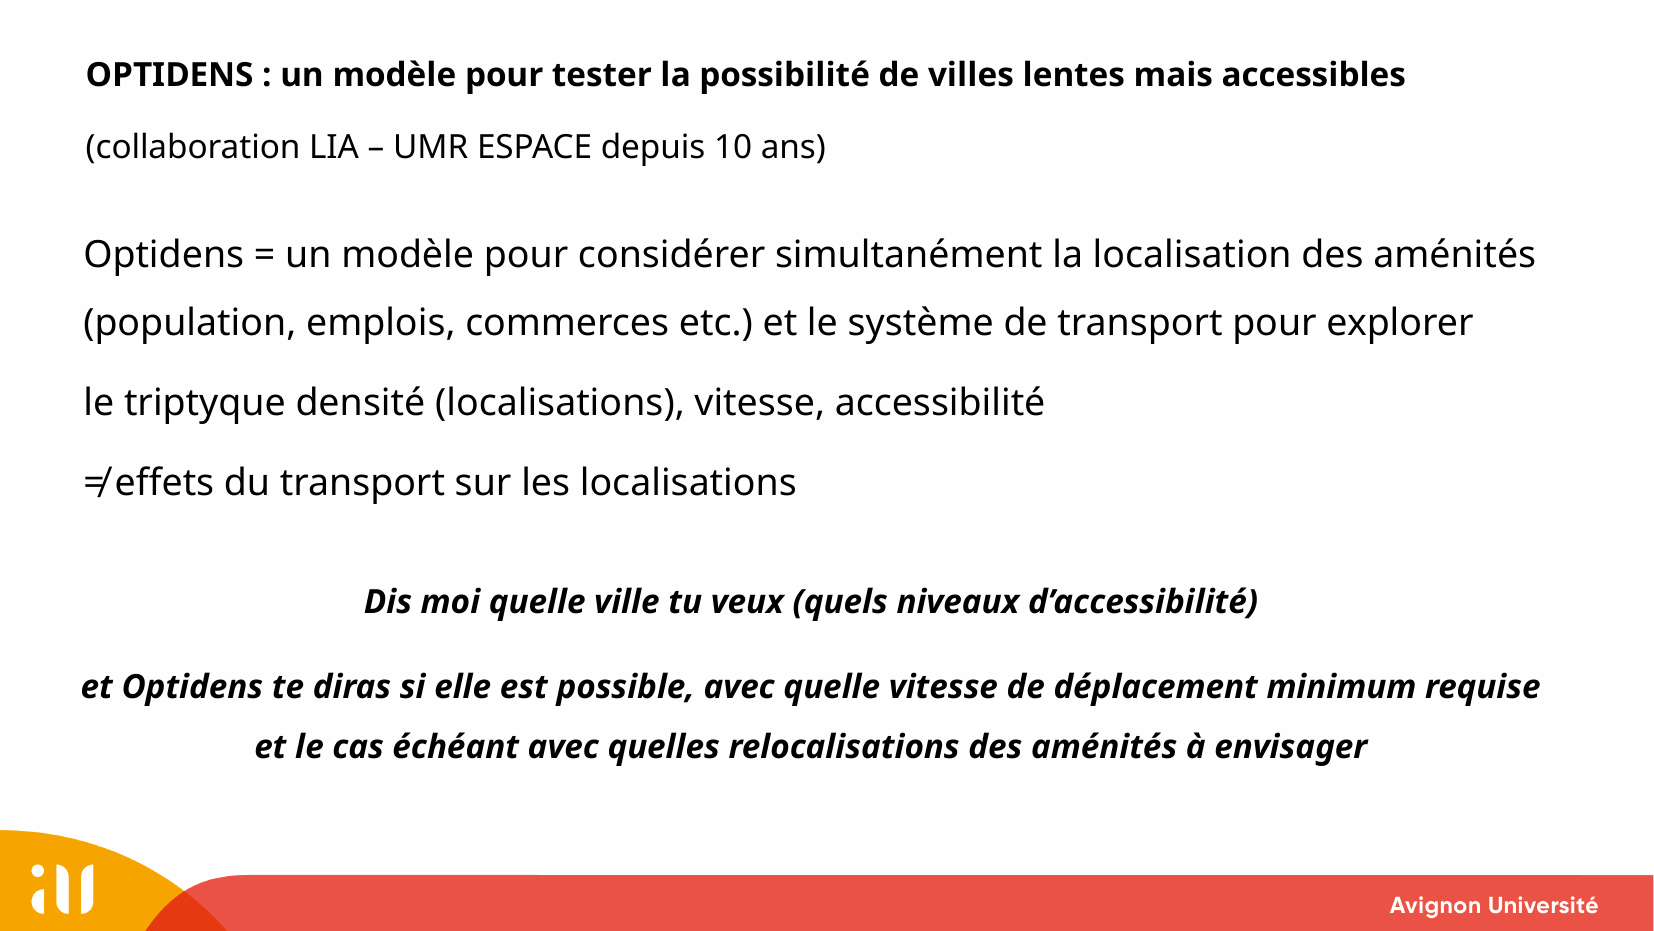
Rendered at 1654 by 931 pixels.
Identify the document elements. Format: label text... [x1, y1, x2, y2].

text_box OPTIDENS : un modèle pour tester la possibilité de villes lentes mais accessibles (collaboration LIA – UMR ESPACE depuis 10 ans) [70, 25, 1654, 173]
picture [0, 10, 1654, 931]
text_box Optidens = un modèle pour considérer simultanément la localisation des aménités (population, emplois, commerces etc.) et le système de transport pour explorer le triptyque densité (localisations), vitesse, accessibilité ≠ effets du transport sur les localisations [68, 200, 1620, 511]
text_box Dis moi quelle ville tu veux (quels niveaux d’accessibilité) et Optidens te diras si elle est possible, avec quelle vitesse de déplacement minimum requise et le cas échéant avec quelles relocalisations des aménités à envisager [47, 552, 1577, 773]
